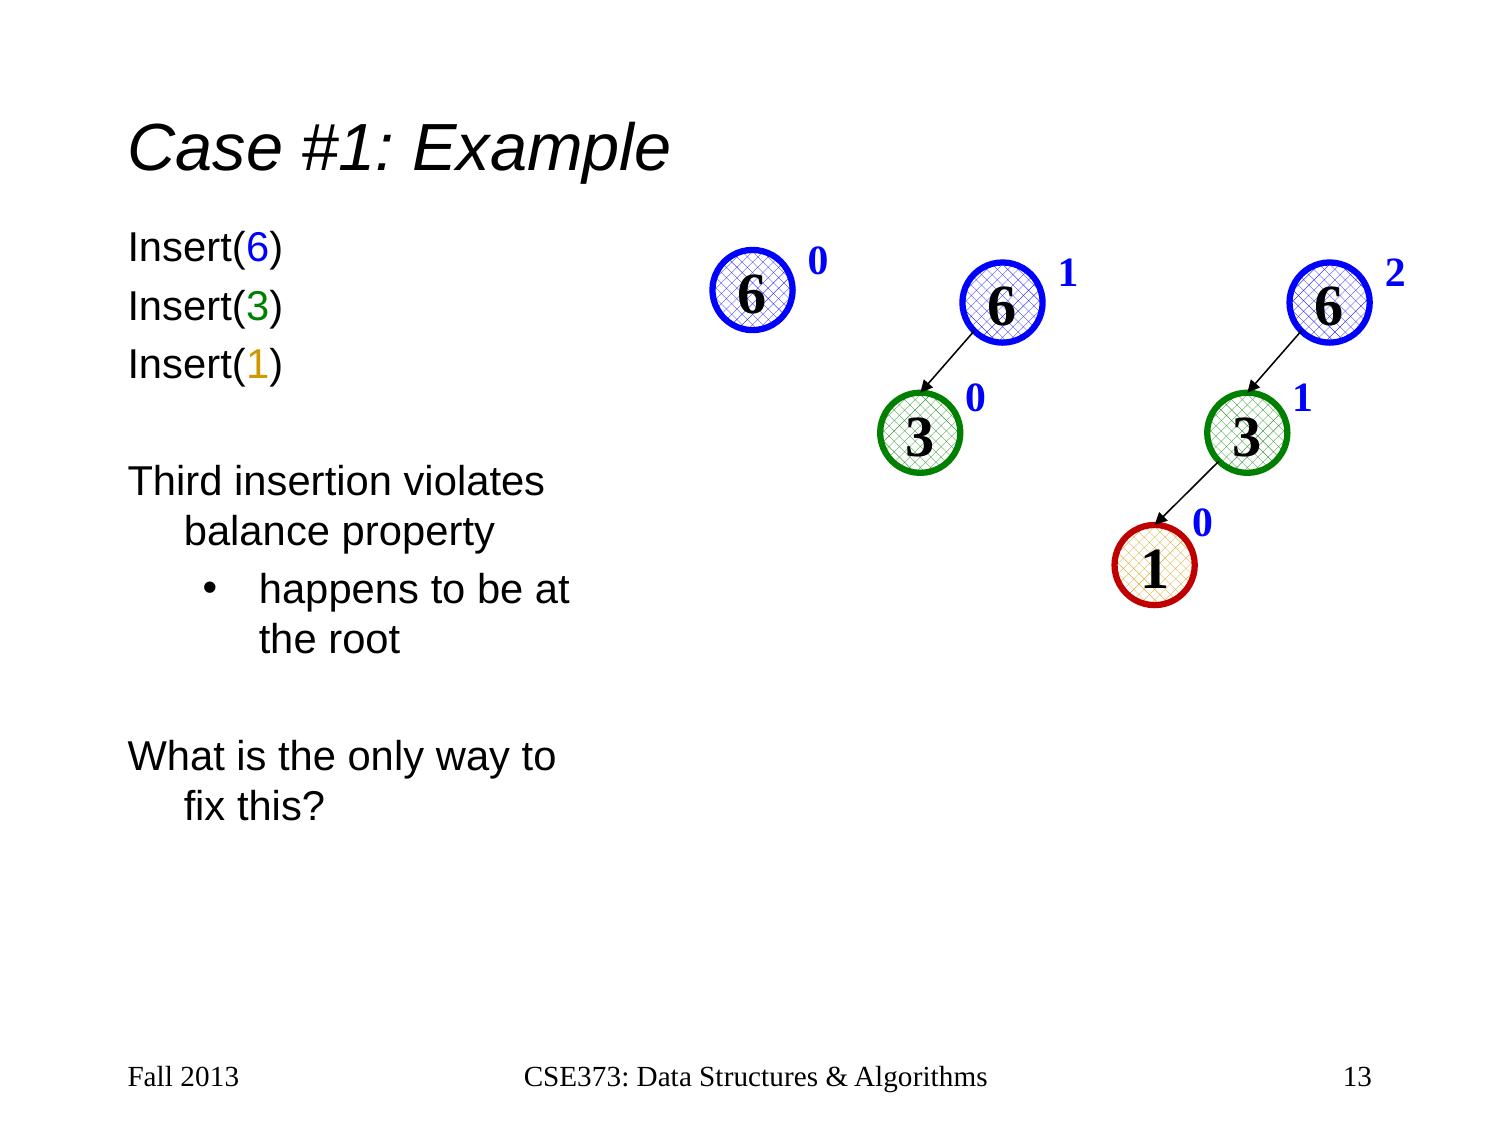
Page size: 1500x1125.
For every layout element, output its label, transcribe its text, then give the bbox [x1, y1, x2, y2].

text_box 1 [1277, 362, 1328, 428]
slide_number 13 [1074, 1049, 1388, 1125]
text_box 3 [880, 393, 961, 473]
slide_number Fall 2013 [112, 1049, 426, 1125]
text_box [1243, 334, 1306, 389]
text_box 0 [950, 362, 1001, 428]
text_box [916, 334, 979, 389]
text_box 1 [1114, 525, 1195, 606]
text_box 0 [792, 224, 844, 290]
title Case #1: Example [112, 49, 1388, 238]
text_box Insert(6) Insert(3) Insert(1) Third insertion violates balance property happens to be at the root What is the only way to fix this? [112, 212, 613, 938]
text_box 6 [1289, 262, 1370, 343]
text_box 3 [1207, 393, 1288, 473]
footer CSE373: Data Structures & Algorithms [474, 1049, 1038, 1125]
text_box 6 [712, 249, 793, 331]
text_box 1 [1042, 237, 1094, 303]
text_box 2 [1369, 237, 1421, 303]
text_box 6 [962, 262, 1043, 343]
text_box 0 [1177, 487, 1228, 553]
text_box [1154, 460, 1219, 526]
